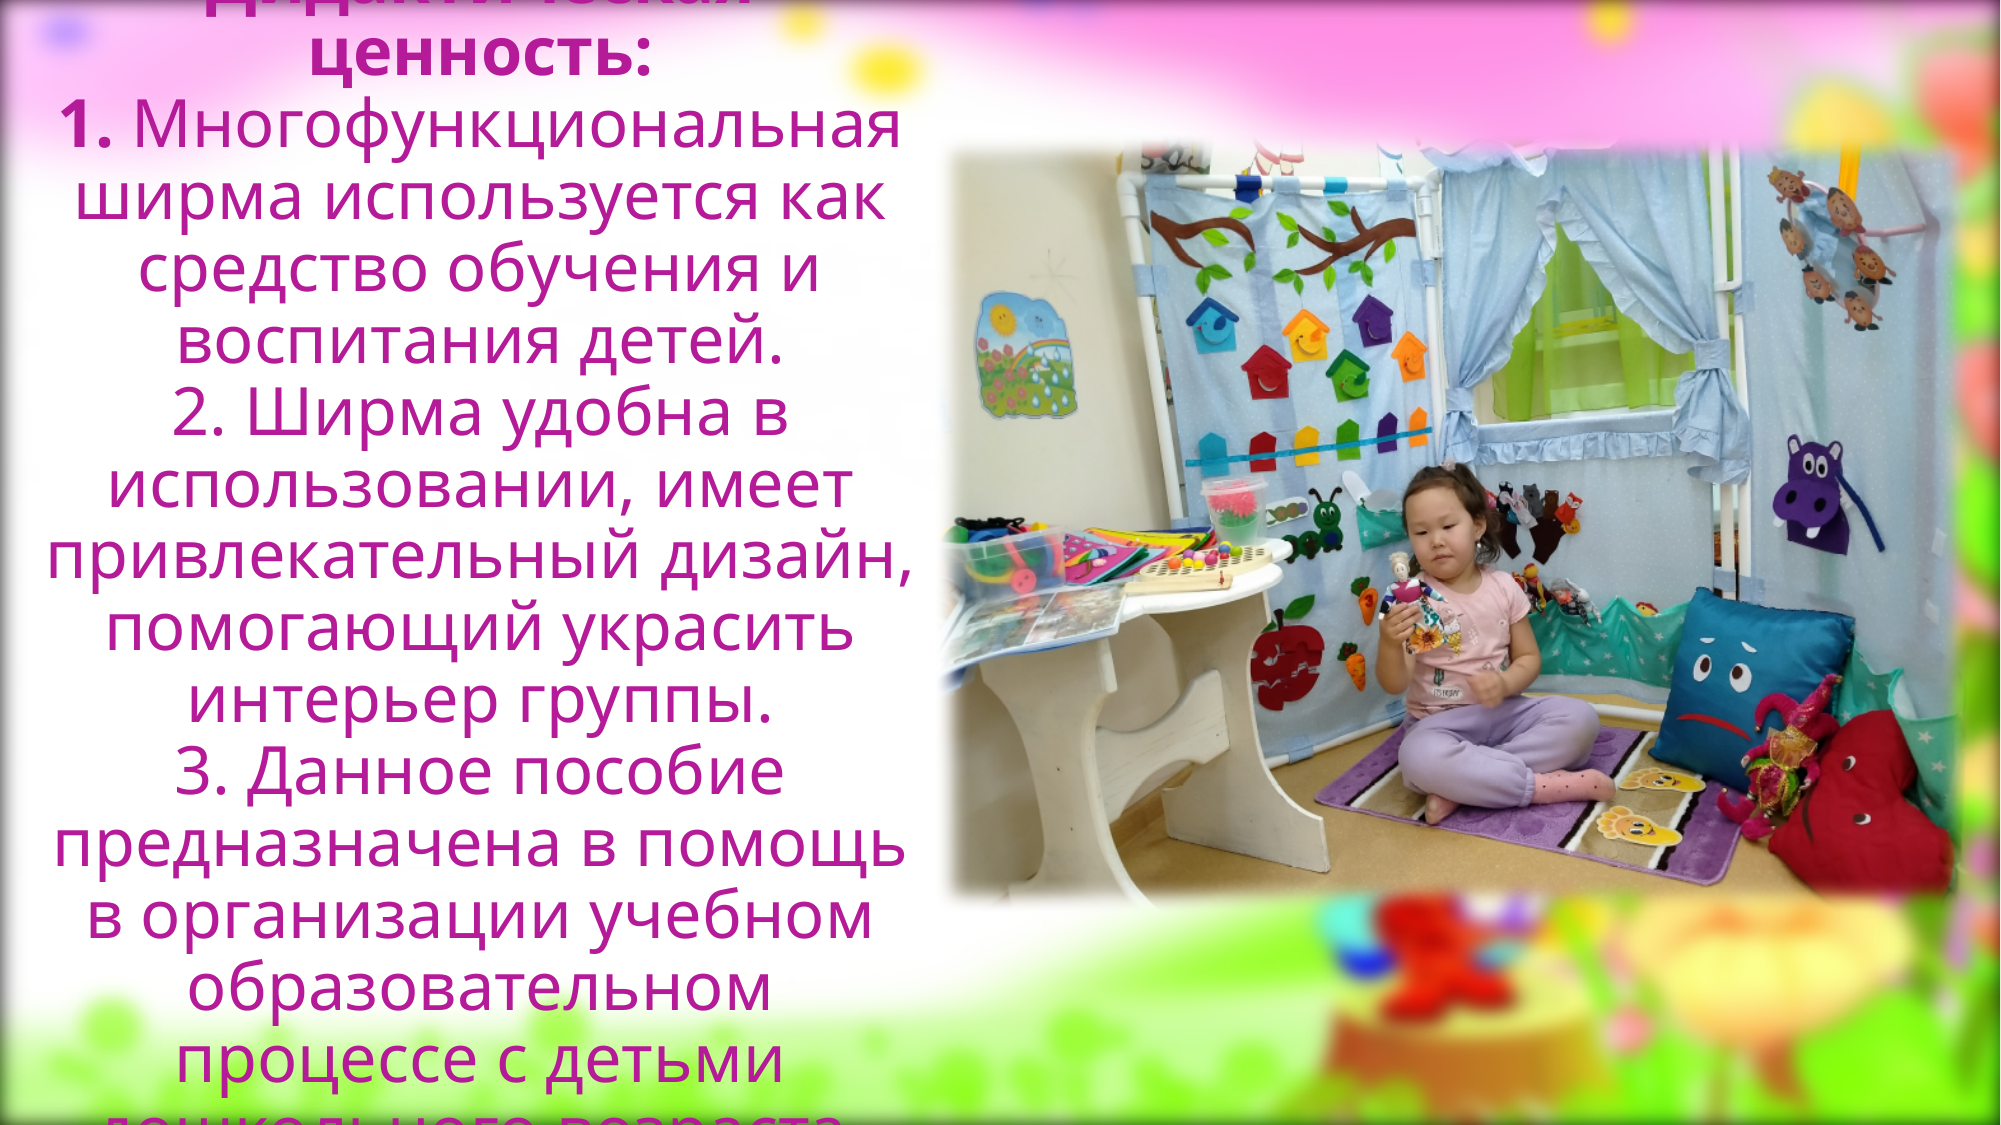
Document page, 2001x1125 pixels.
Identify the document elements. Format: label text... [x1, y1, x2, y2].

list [935, 134, 1974, 913]
title Дидактическая ценность: 1. Многофункциональная ширма используется как средство обучения и воспитания детей. 2. Ширма удобна в использовании, имеет привлекательный дизайн, помогающий украсить интерьер группы. 3. Данное пособие предназначена в помощь в организации учебном образовательном процессе с детьми дошкольного возраста. [26, 59, 936, 1125]
picture [0, 0, 2001, 1125]
